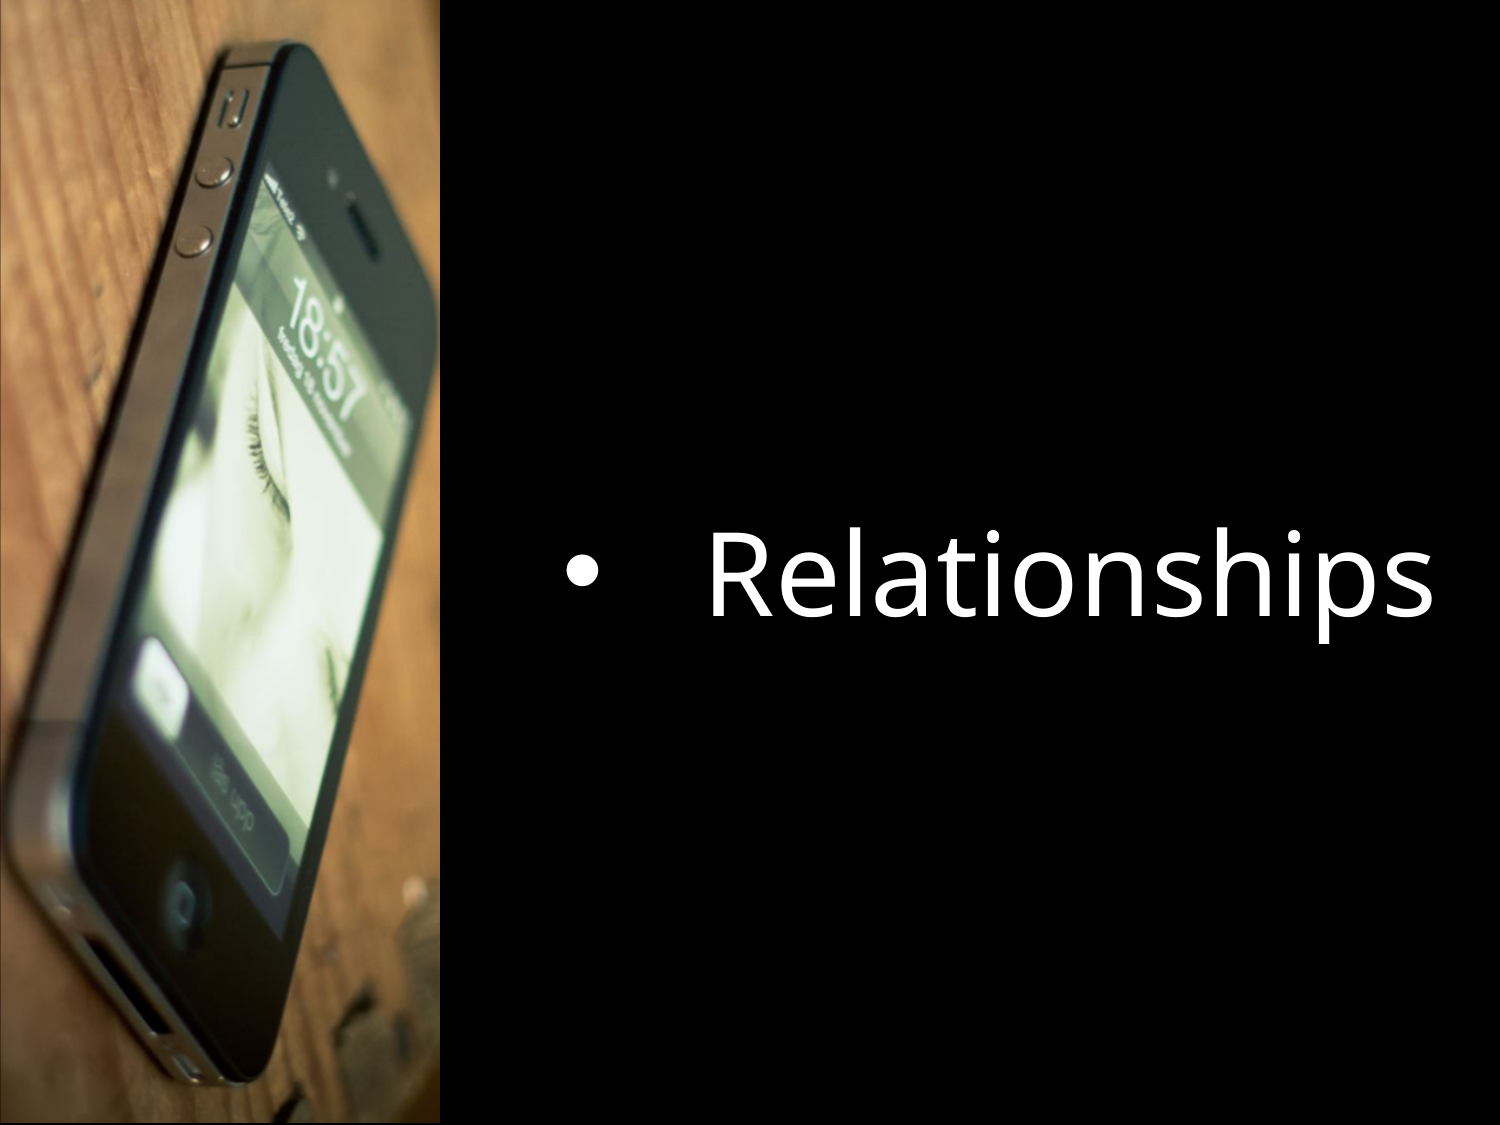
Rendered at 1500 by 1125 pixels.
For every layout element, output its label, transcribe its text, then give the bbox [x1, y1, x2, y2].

text_box Relationships [787, 478, 1500, 648]
picture [0, 0, 783, 1123]
